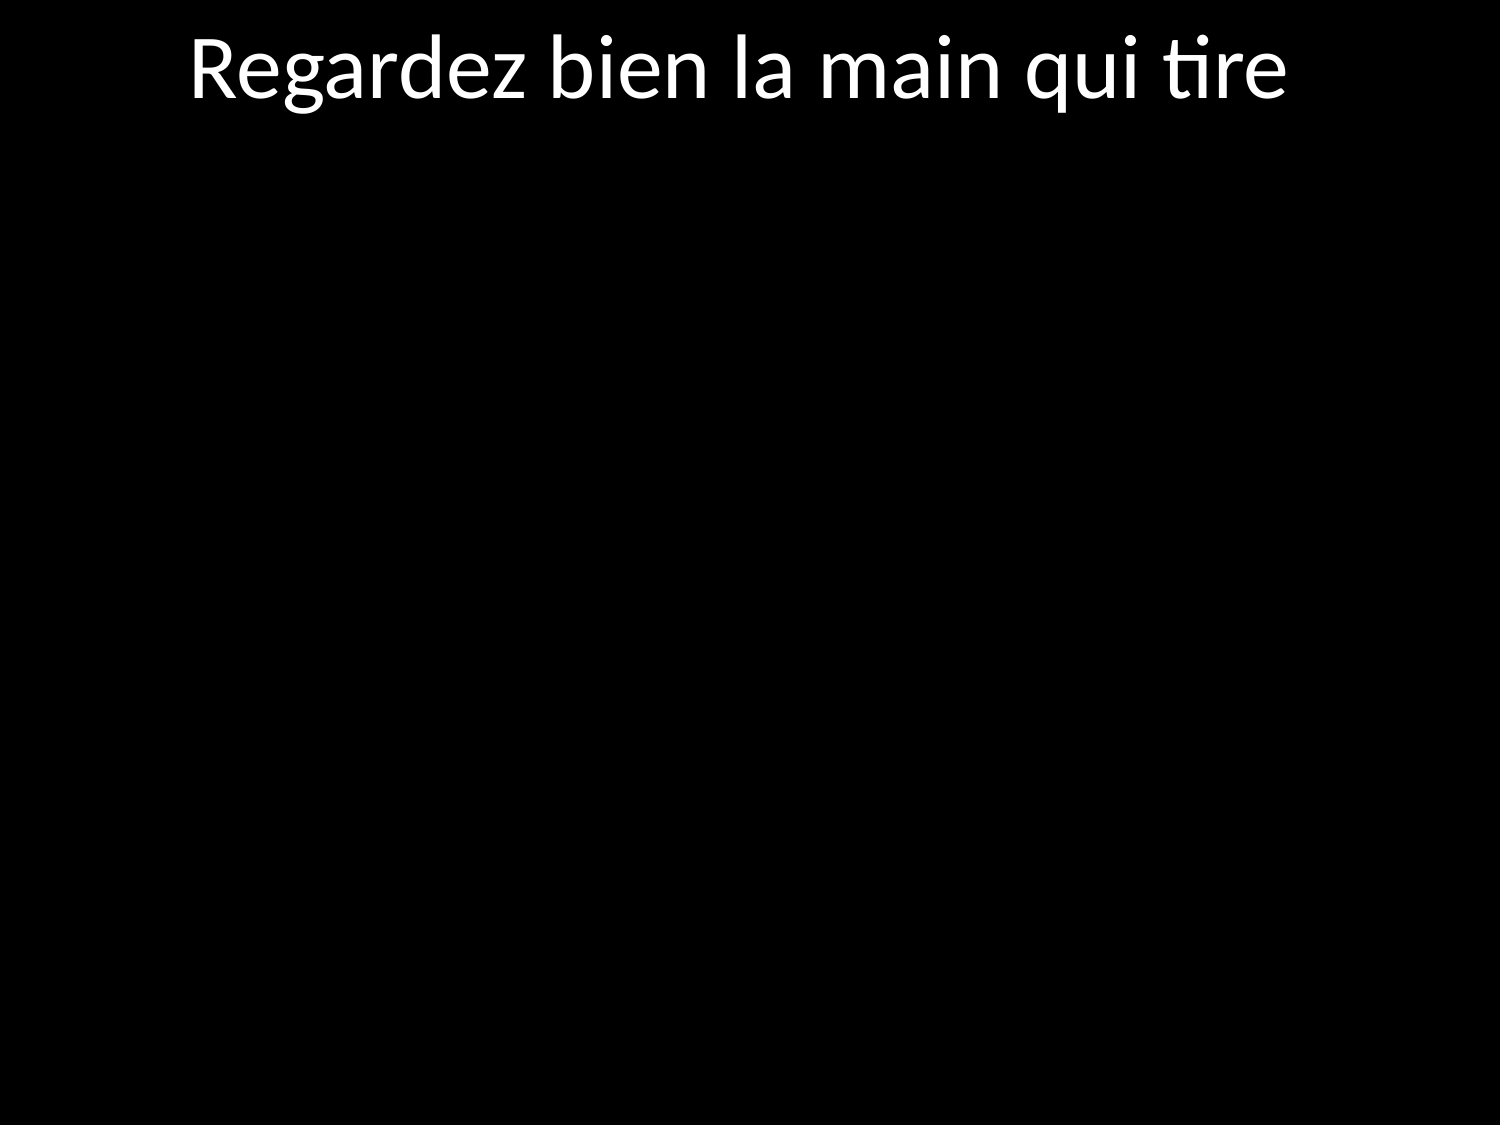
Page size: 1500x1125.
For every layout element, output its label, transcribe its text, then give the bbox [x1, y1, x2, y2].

text_box Regardez bien la main qui tire [0, 0, 1500, 125]
